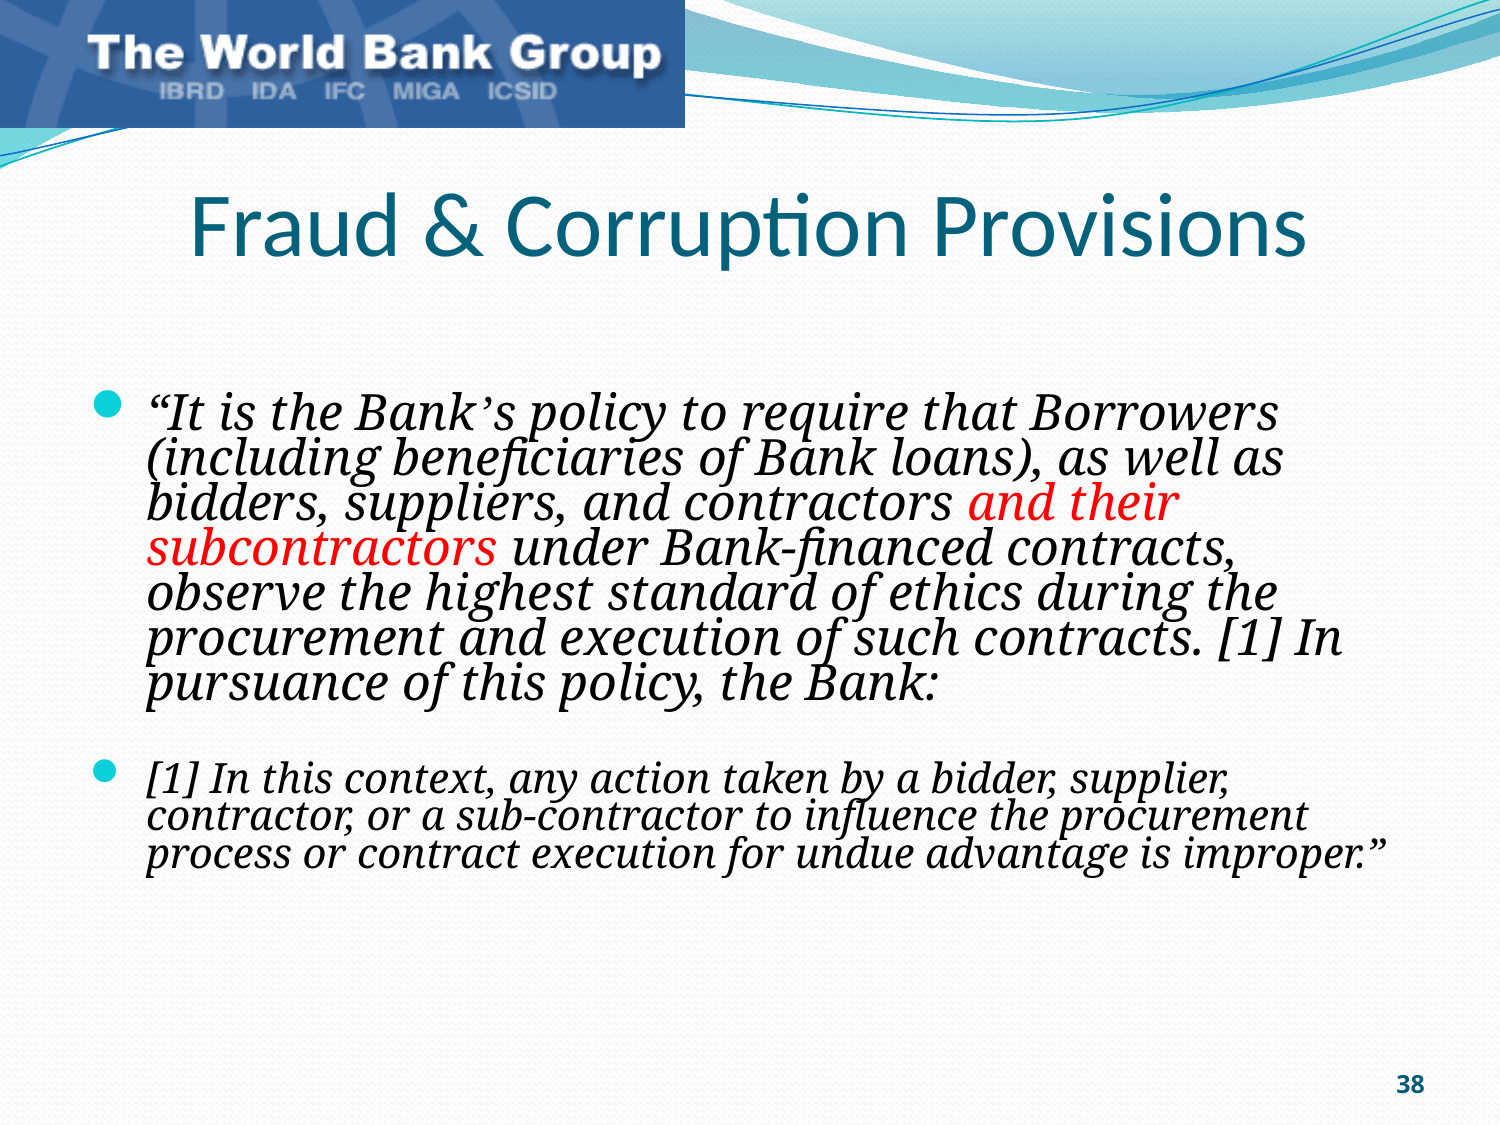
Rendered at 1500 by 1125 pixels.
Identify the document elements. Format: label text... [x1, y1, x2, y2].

list “It is the Bank’s policy to require that Borrowers (including beneficiaries of Bank loans), as well as bidders, suppliers, and contractors and their subcontractors under Bank-financed contracts, observe the highest standard of ethics during the procurement and execution of such contracts. [1] In pursuance of this policy, the Bank: [1] In this context, any action taken by a bidder, supplier, contractor, or a sub-contractor to influence the procurement process or contract execution for undue advantage is improper.” [75, 317, 1425, 1038]
picture [0, 0, 685, 128]
title Fraud & Corruption Provisions [75, 149, 1425, 275]
slide_number 37 [1299, 1042, 1425, 1103]
